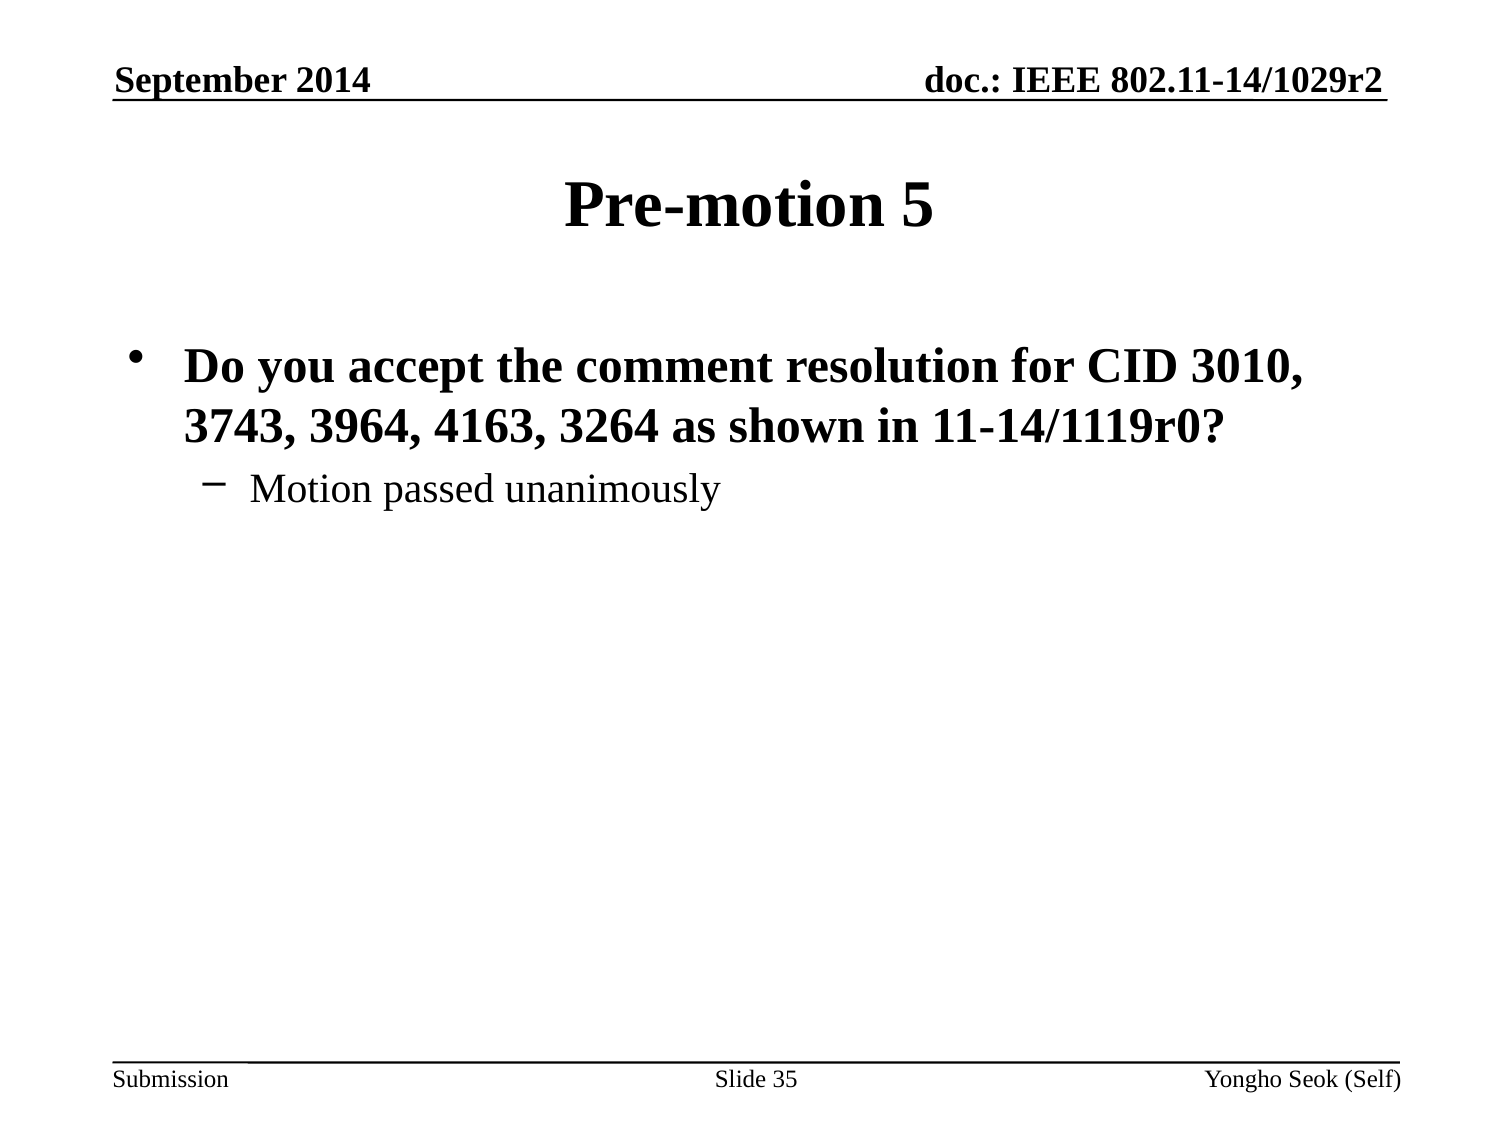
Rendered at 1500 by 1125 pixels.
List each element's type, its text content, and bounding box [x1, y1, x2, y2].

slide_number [114, 54, 374, 101]
footer Yongho Seok (Self) [1201, 1061, 1402, 1093]
title Pre-motion 5 [112, 112, 1388, 288]
slide_number Slide 35 [712, 1061, 800, 1093]
list Do you accept the comment resolution for CID 3010, 3743, 3964, 4163, 3264 as shown in 11-14/1119r0? Motion passed unanimously [112, 324, 1388, 1001]
